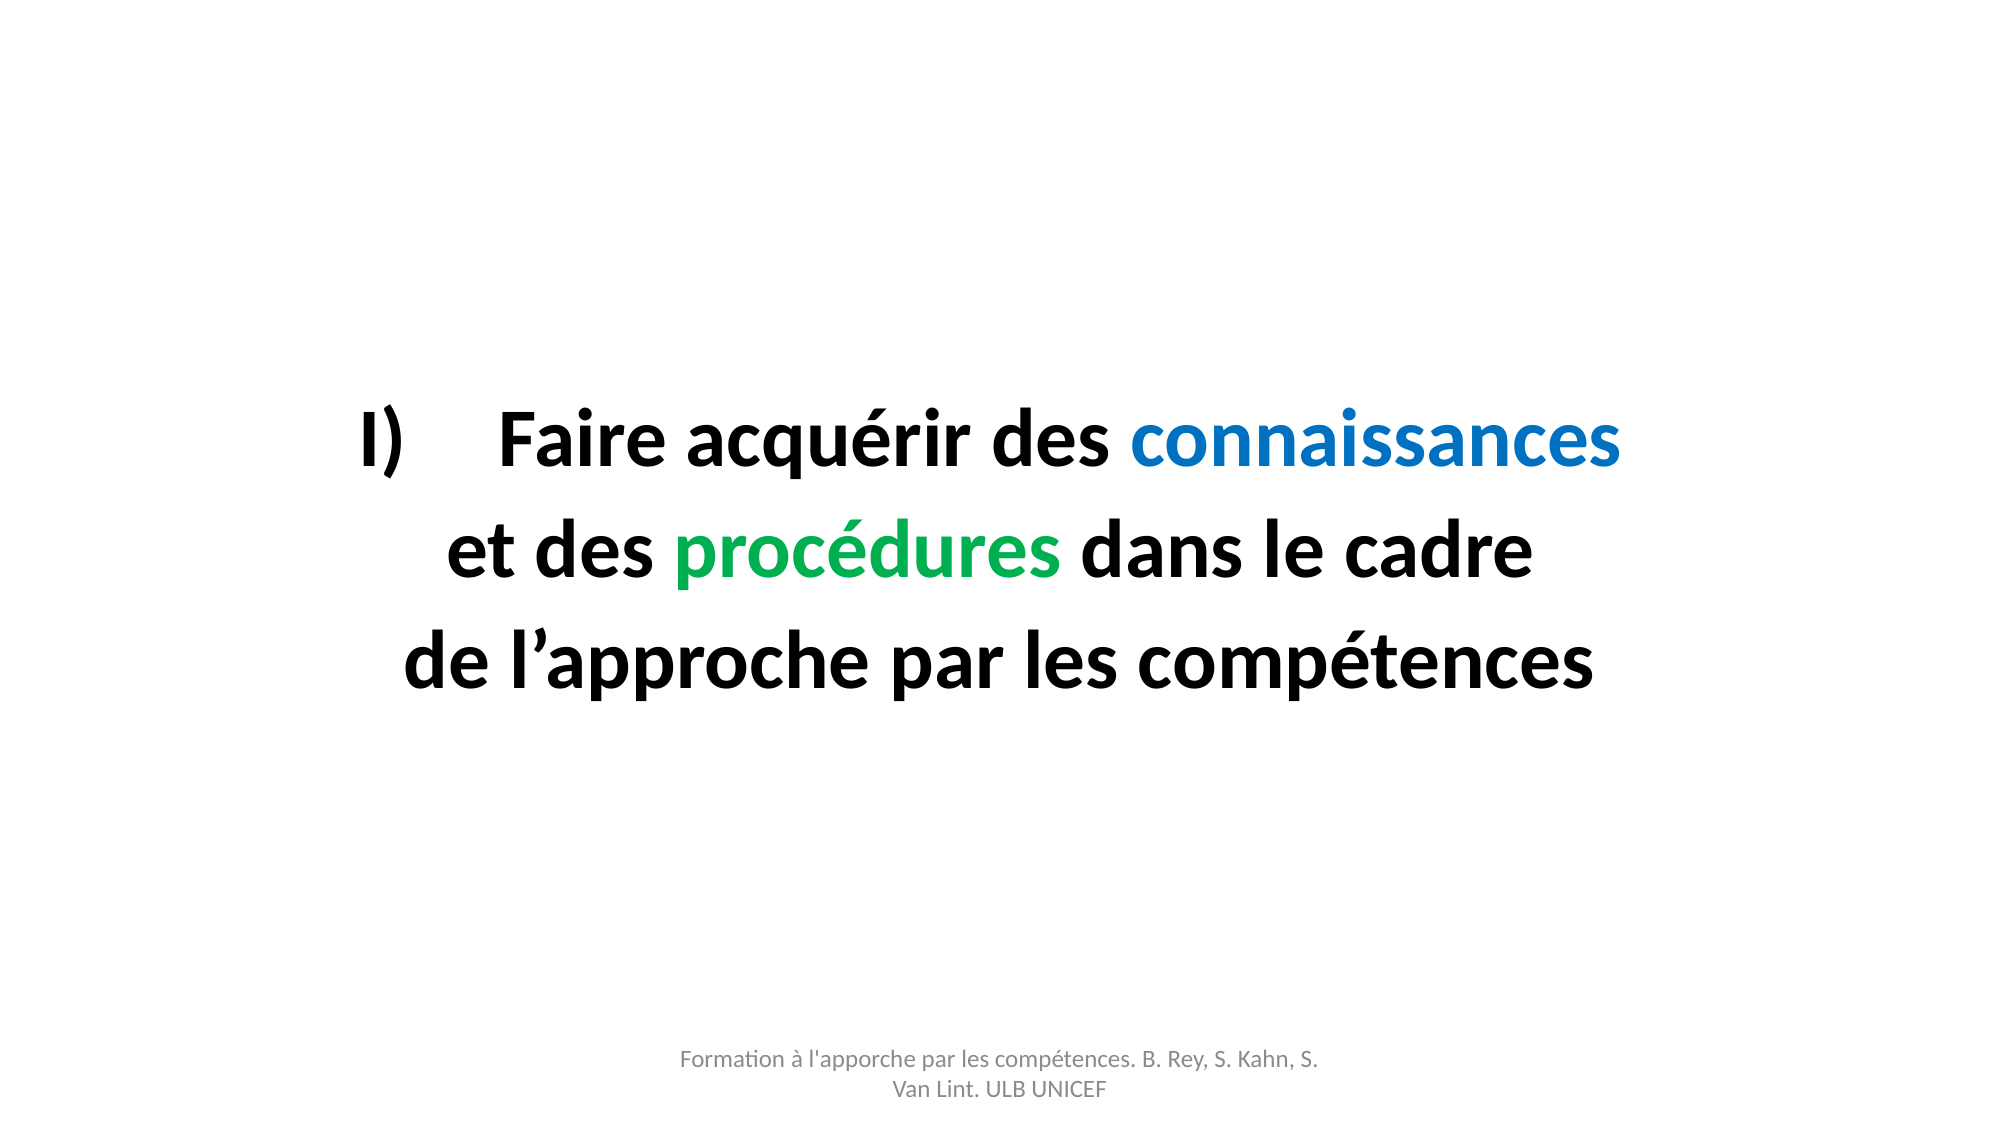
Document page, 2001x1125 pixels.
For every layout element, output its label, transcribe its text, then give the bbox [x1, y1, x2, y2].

list Faire acquérir des connaissances et des procédures dans le cadre de l’approche par les compétences [137, 128, 1863, 1014]
footer Formation à l'apporche par les compétences. B. Rey, S. Kahn, S. Van Lint. ULB UNICEF [662, 1042, 1338, 1103]
